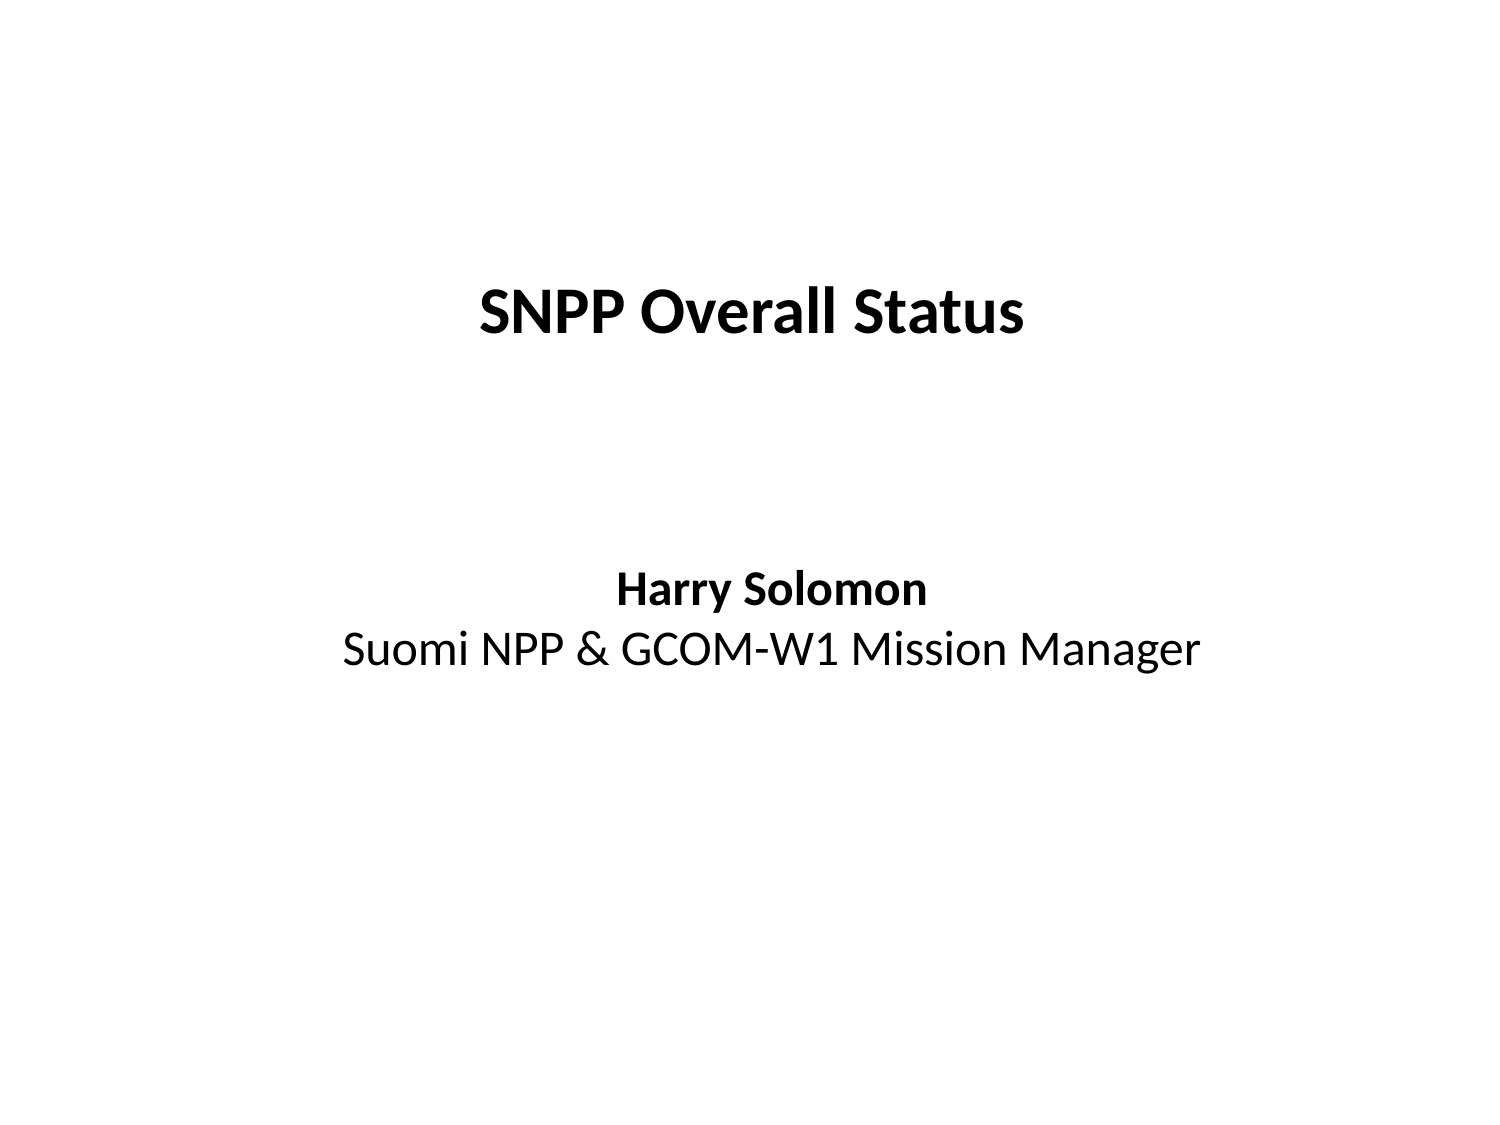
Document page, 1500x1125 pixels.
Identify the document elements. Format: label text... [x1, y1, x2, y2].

text_box SNPP Overall Status [464, 259, 1041, 355]
text_box Harry Solomon Suomi NPP & GCOM-W1 Mission Manager [113, 514, 1431, 683]
